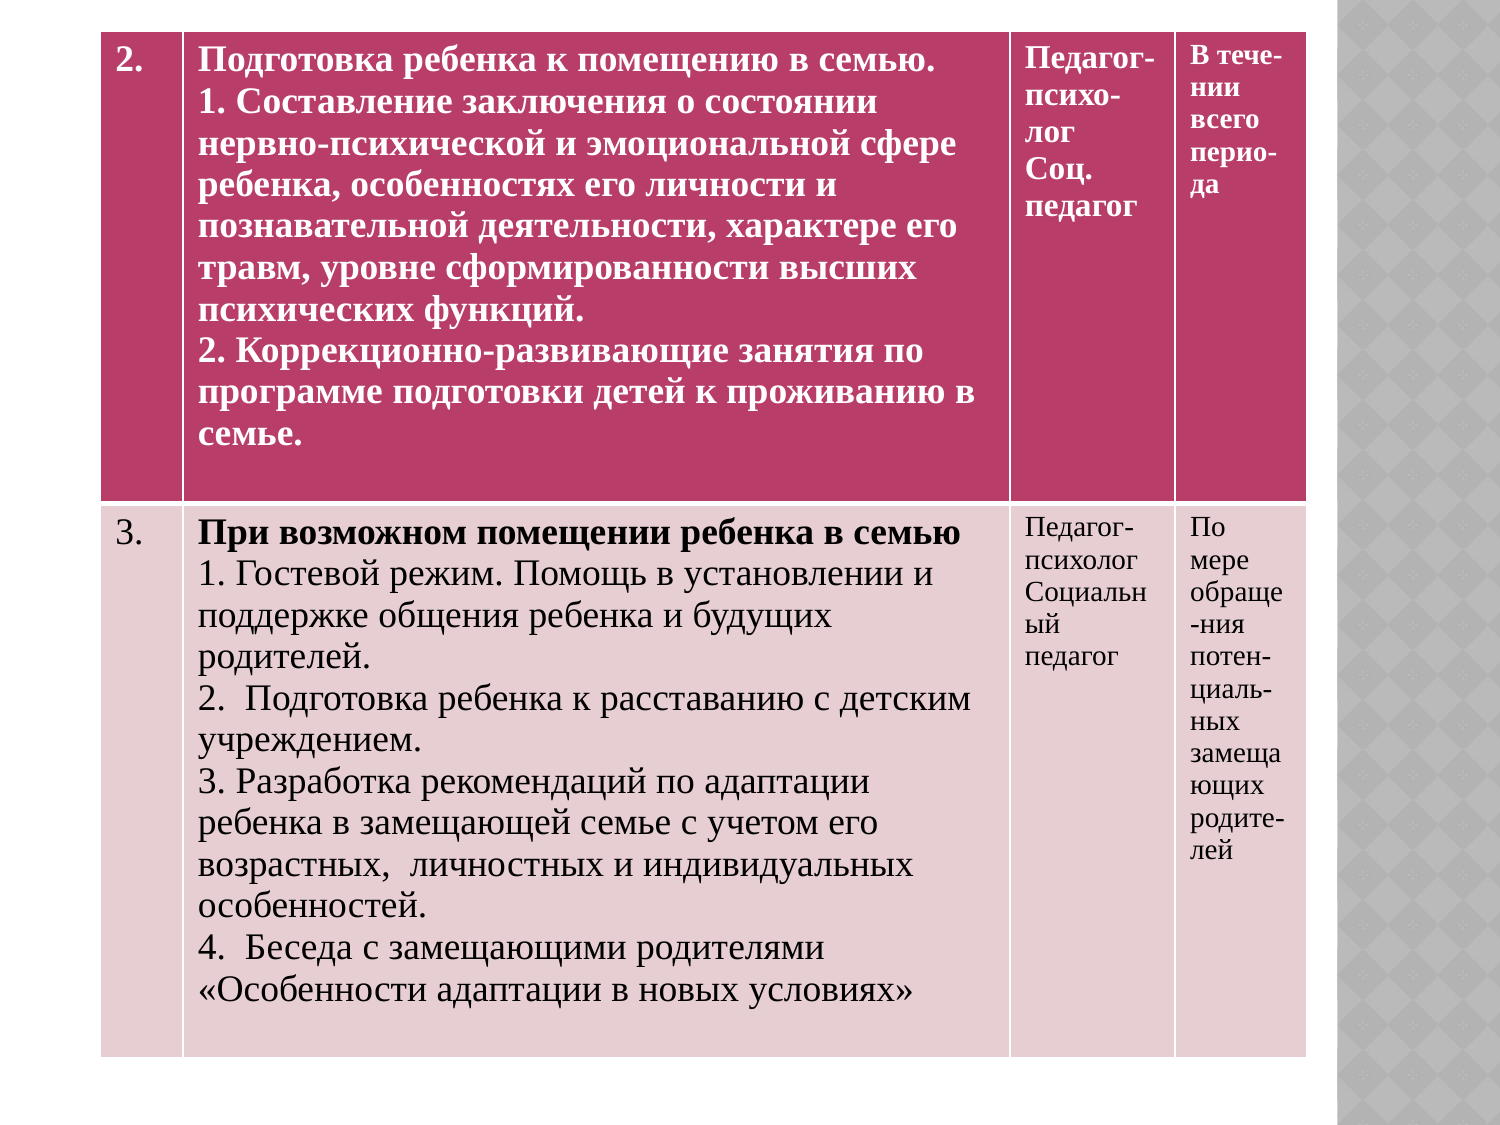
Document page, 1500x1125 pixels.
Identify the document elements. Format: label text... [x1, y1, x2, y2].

table_cell 3. [101, 506, 182, 1057]
table_cell Педагог-психолог Социальный педагог [1011, 506, 1174, 1057]
table_header В тече-нии всего перио-да [1176, 32, 1306, 501]
table_cell При возможном помещении ребенка в семью 1. Гостевой режим. Помощь в установлении и поддержке общения ребенка и будущих родителей. 2. Подготовка ребенка к расставанию с детским учреждением. 3. Разработка рекомендаций по адаптации ребенка в замещающей семье с учетом его возрастных, личностных и индивидуальных особенностей. 4. Беседа с замещающими родителями «Особенности адаптации в новых условиях» [184, 506, 1009, 1057]
table_cell По мере обраще-ния потен-циаль-ных замещающих родите-лей [1176, 506, 1306, 1057]
table_header Подготовка ребенка к помещению в семью. Составление заключения о состоянии нервно-психической и эмоциональной сфере ребенка, особенностях его личности и познавательной деятельности, характере его травм, уровне сформированности высших психических функций. Коррекционно-развивающие занятия по программе подготовки детей к проживанию в семье. [184, 32, 1009, 501]
table_header Педагог-психо-лог Соц. педагог [1011, 32, 1174, 501]
table_header 2. [101, 32, 182, 501]
